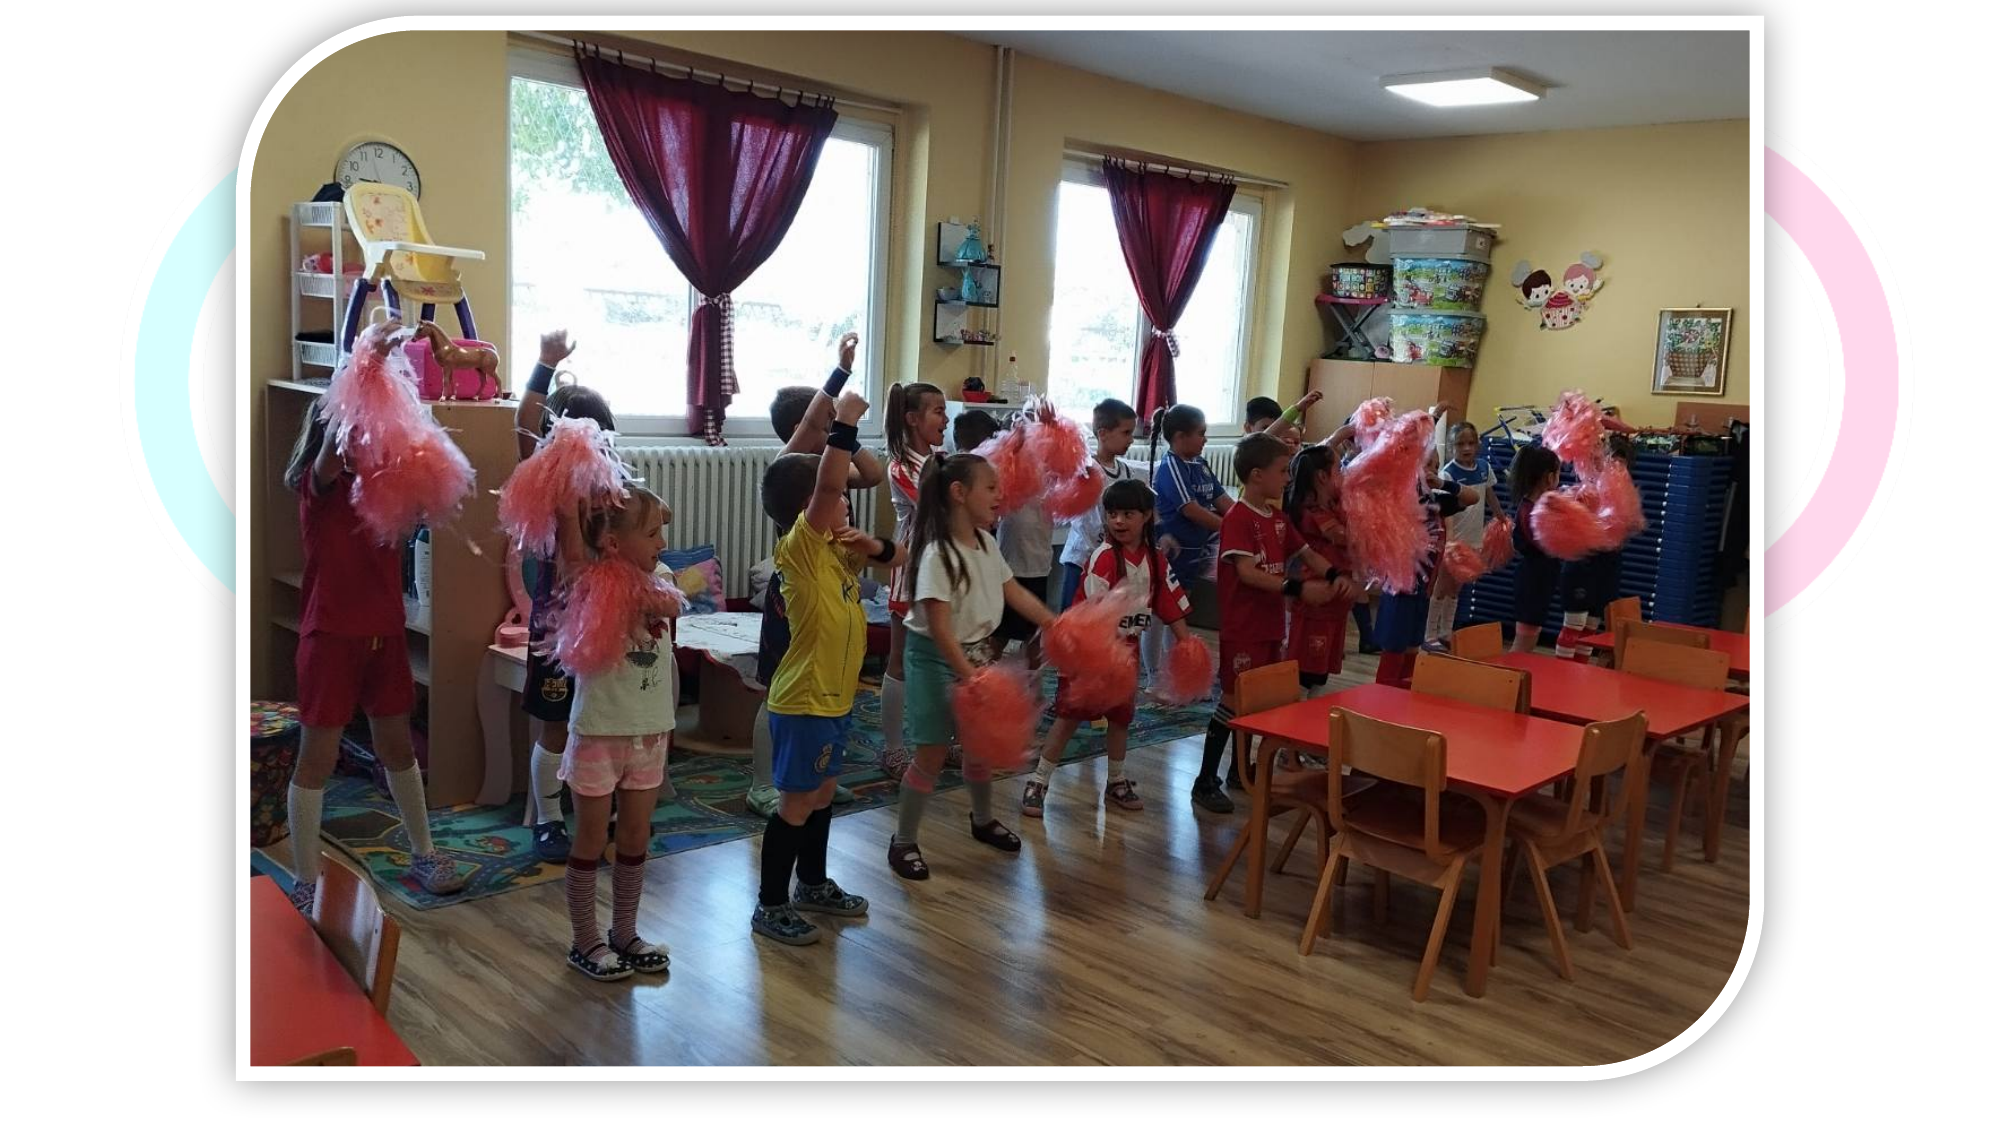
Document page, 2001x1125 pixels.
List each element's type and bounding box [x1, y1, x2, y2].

picture [79, 22, 1955, 1074]
